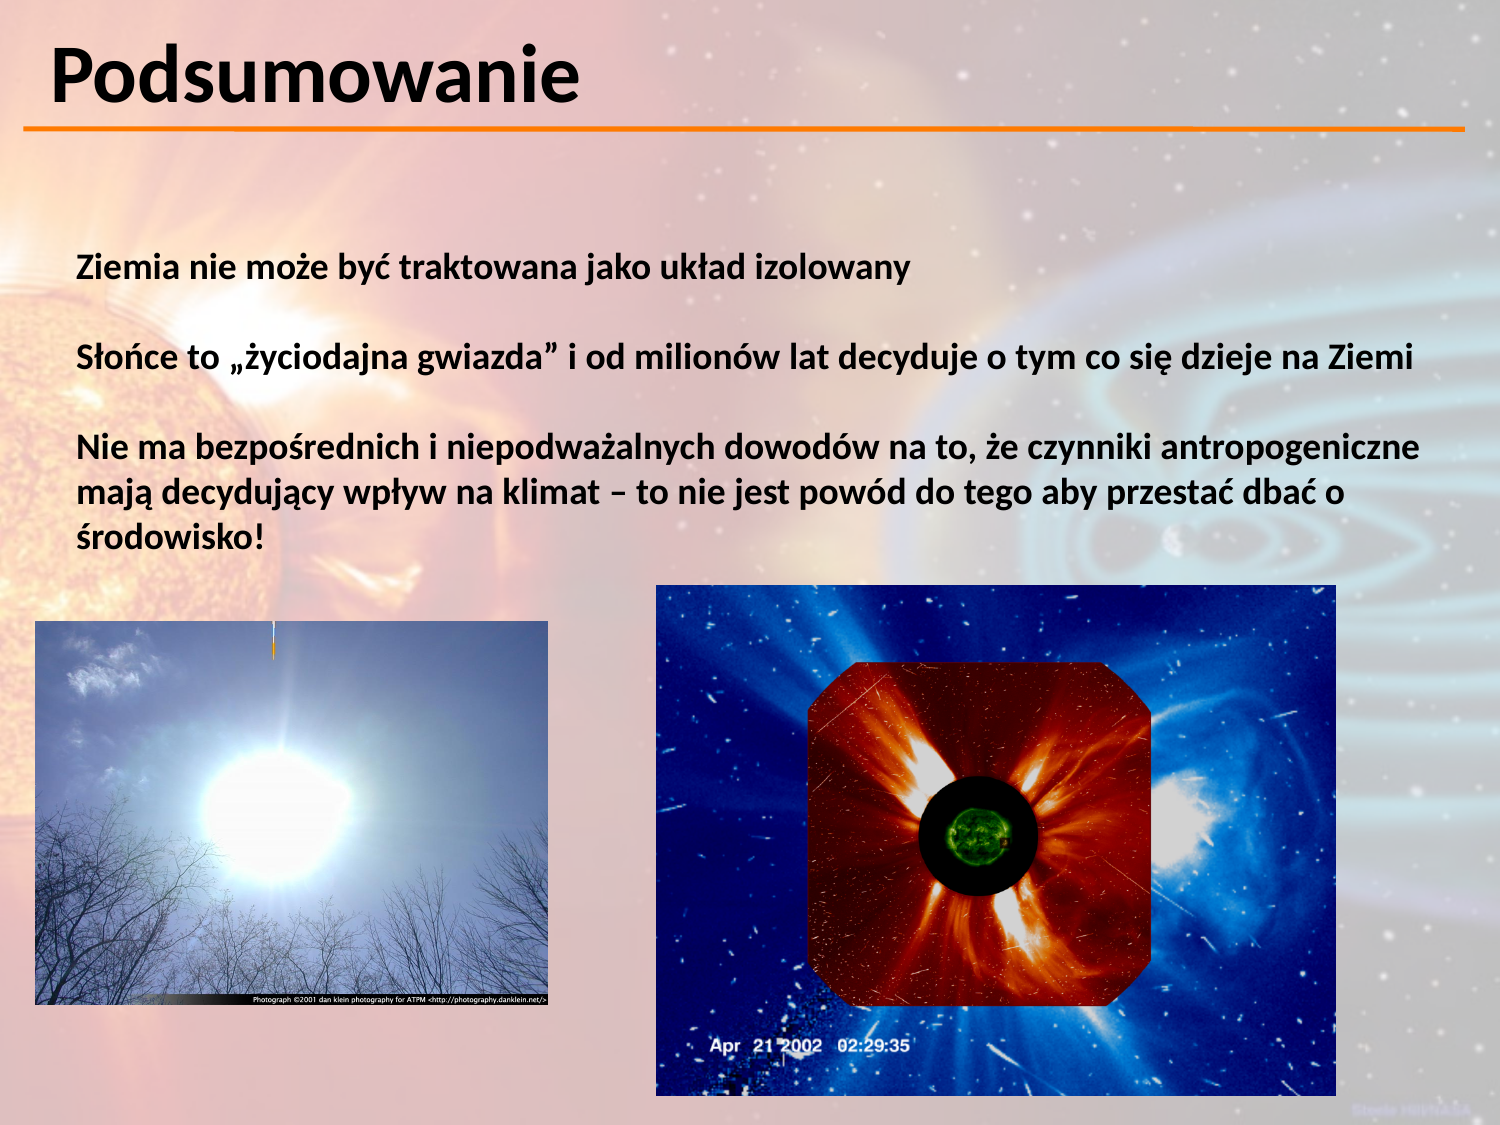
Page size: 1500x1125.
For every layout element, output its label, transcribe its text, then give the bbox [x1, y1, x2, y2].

text_box Podsumowanie [35, 11, 1442, 127]
picture [34, 620, 548, 1006]
picture [655, 585, 1337, 1096]
text_box Ziemia nie może być traktowana jako układ izolowany Słońce to „życiodajna gwiazda” i od milionów lat decyduje o tym co się dzieje na Ziemi Nie ma bezpośrednich i niepodważalnych dowodów na to, że czynniki antropogeniczne mają decydujący wpływ na klimat – to nie jest powód do tego aby przestać dbać o środowisko! [61, 234, 1437, 565]
